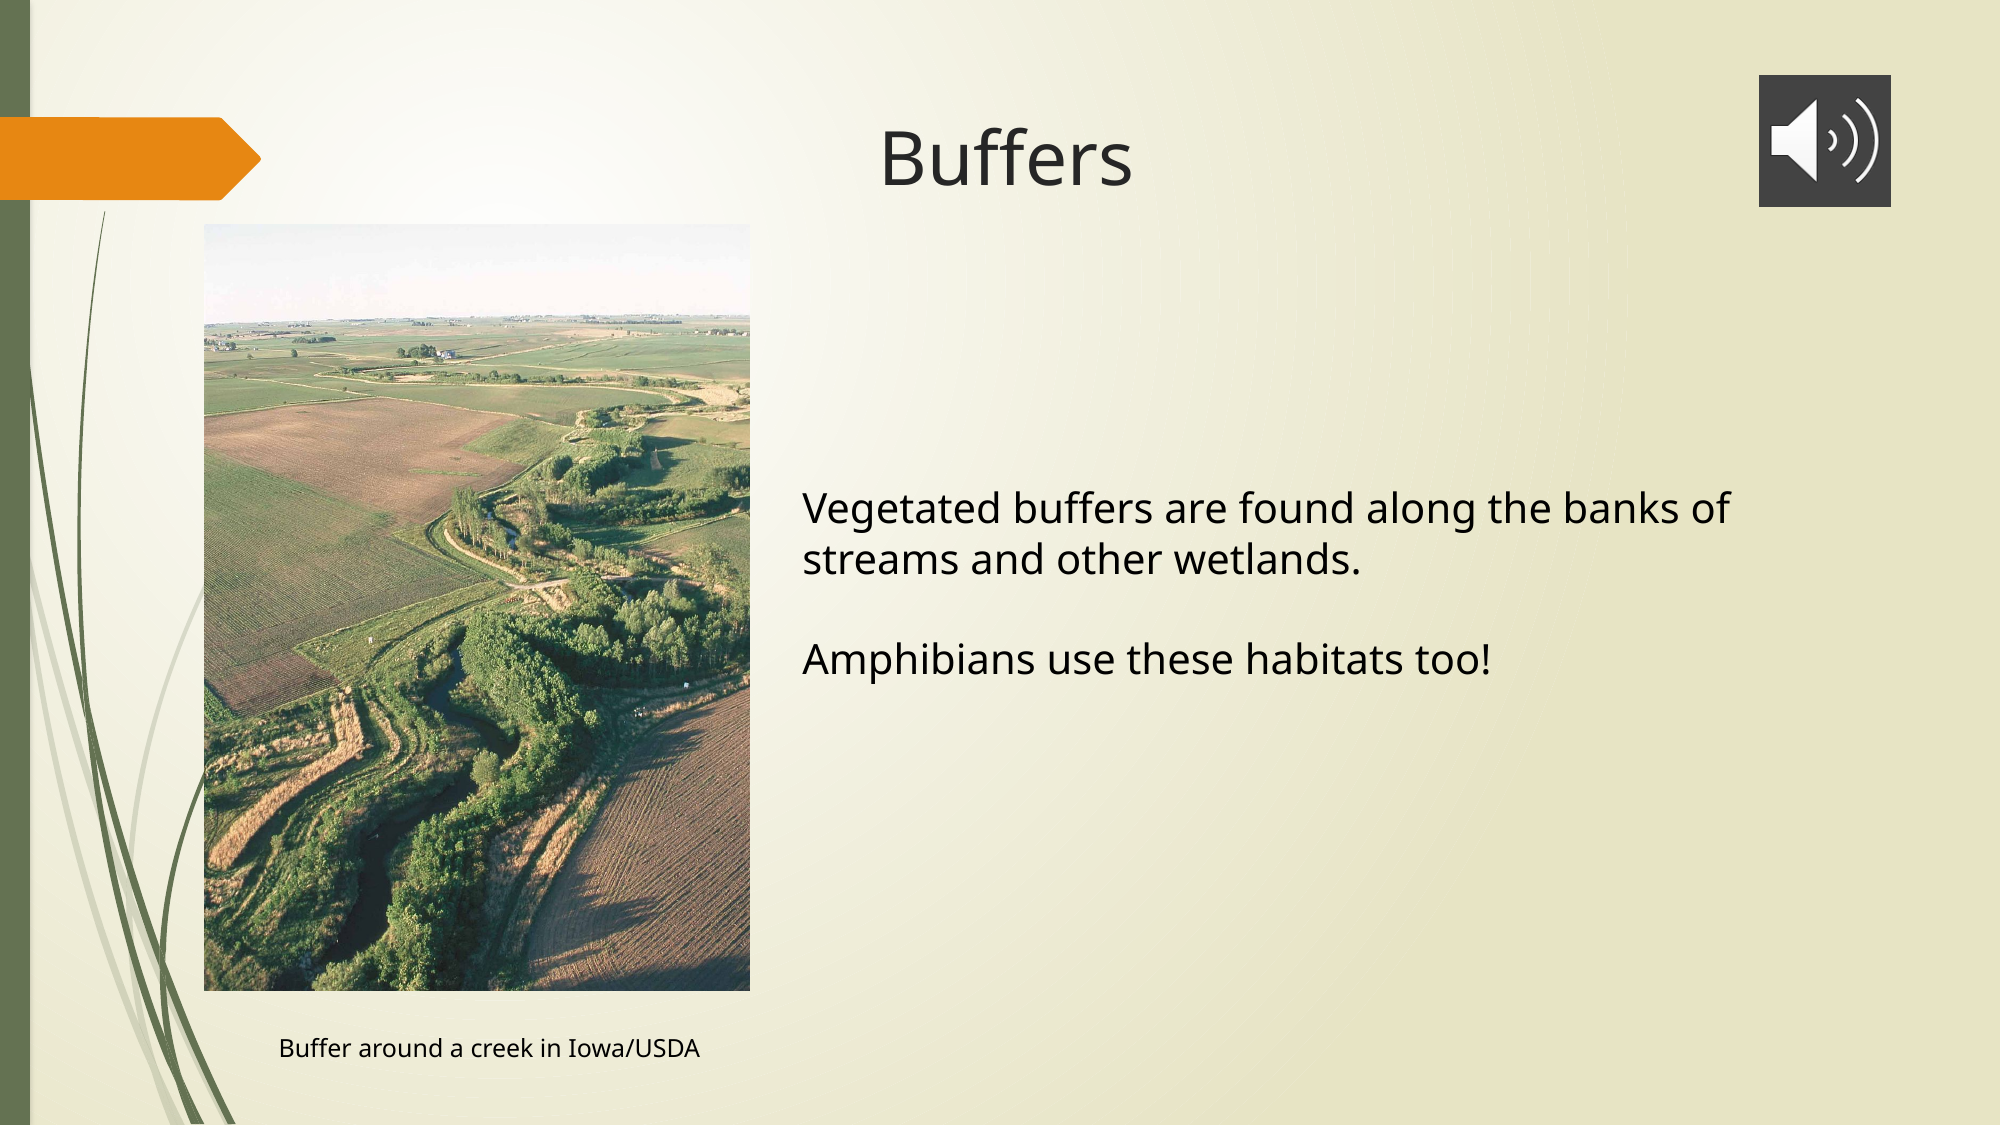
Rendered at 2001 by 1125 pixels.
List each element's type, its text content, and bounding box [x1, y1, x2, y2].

picture [1757, 73, 1892, 208]
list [204, 224, 751, 991]
text_box Buffer around a creek in Iowa/USDA [263, 1025, 716, 1071]
title Buffers [275, 102, 1738, 313]
text_box Vegetated buffers are found along the banks of streams and other wetlands. Amphibians use these habitats too! [787, 474, 1825, 785]
